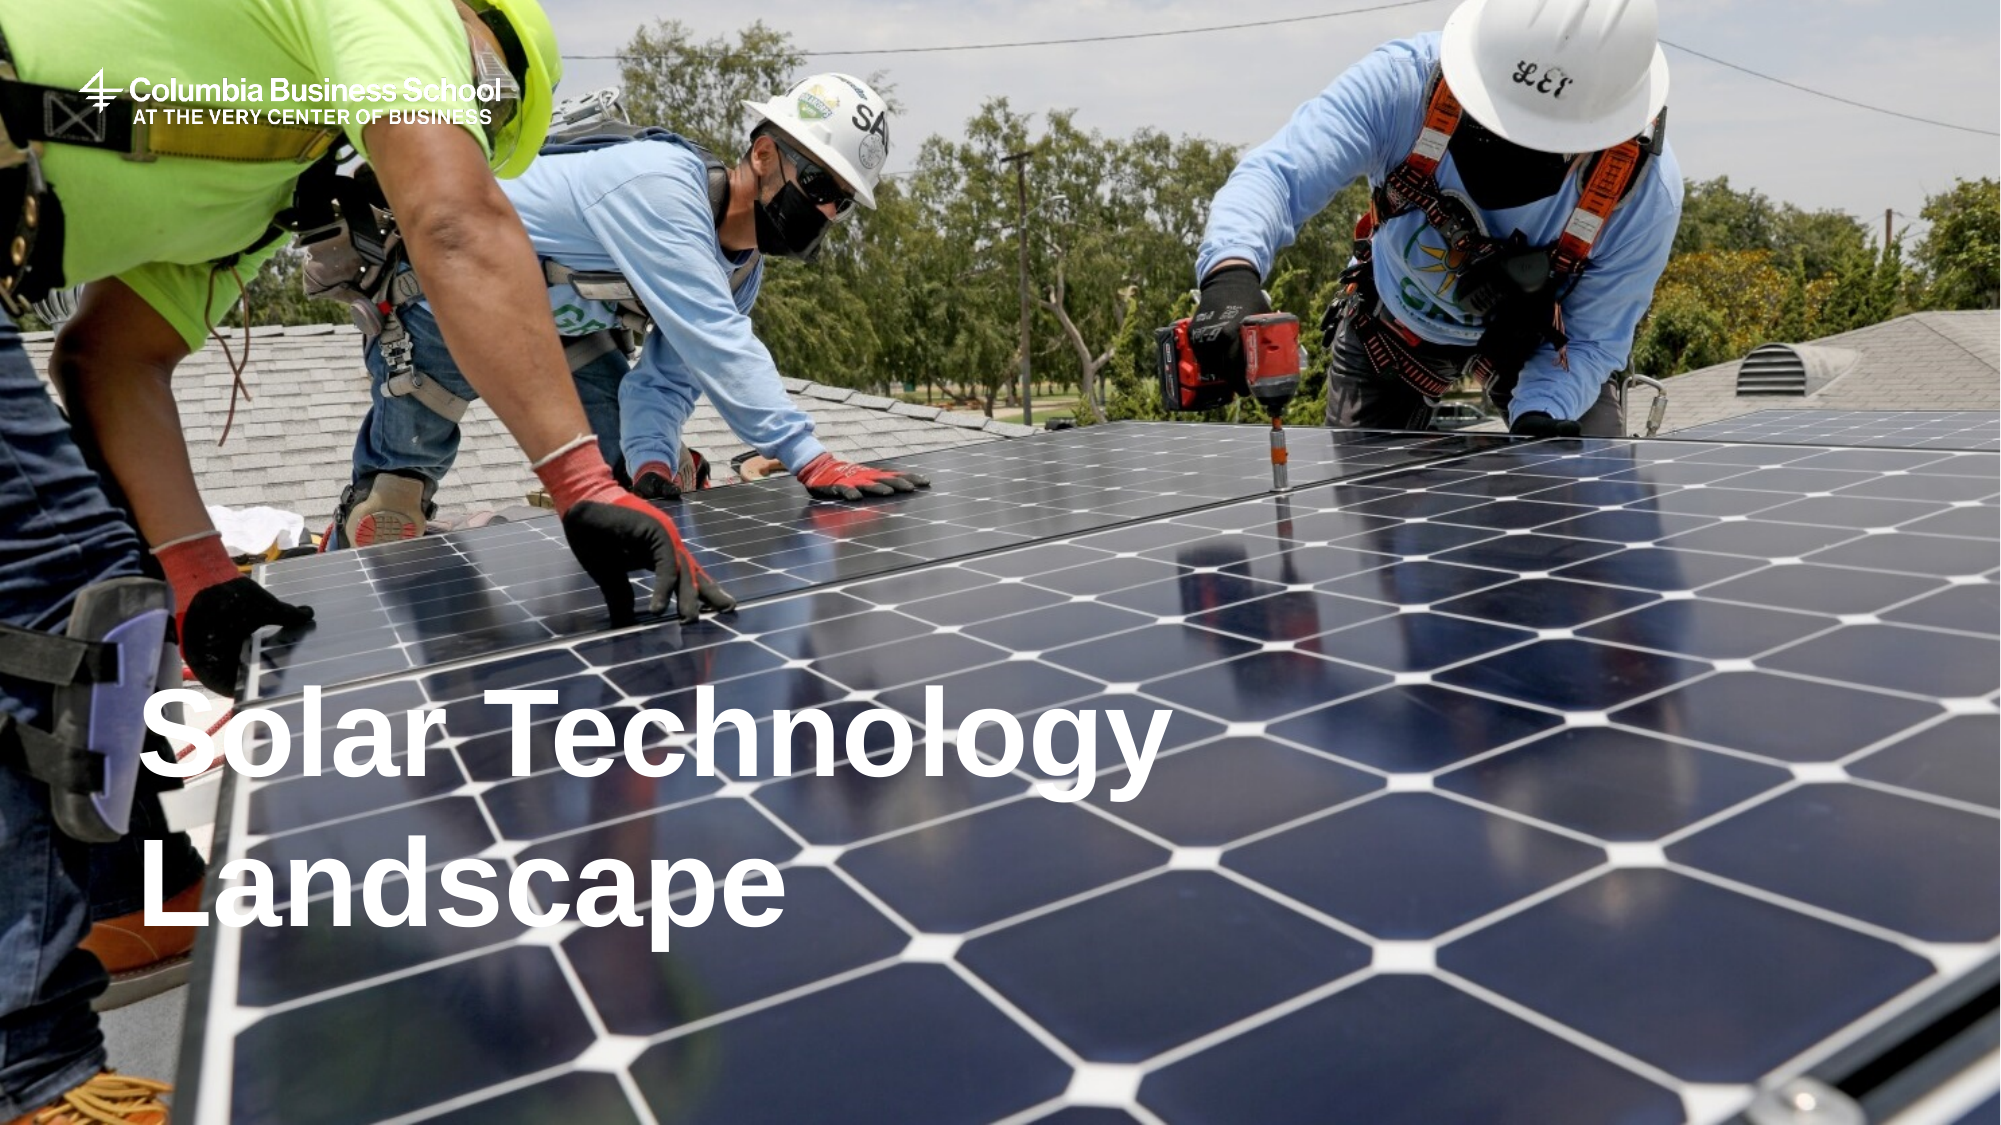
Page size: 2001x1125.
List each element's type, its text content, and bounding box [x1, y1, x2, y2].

picture [0, 0, 2001, 1125]
title Solar Technology Landscape [136, 551, 1862, 952]
